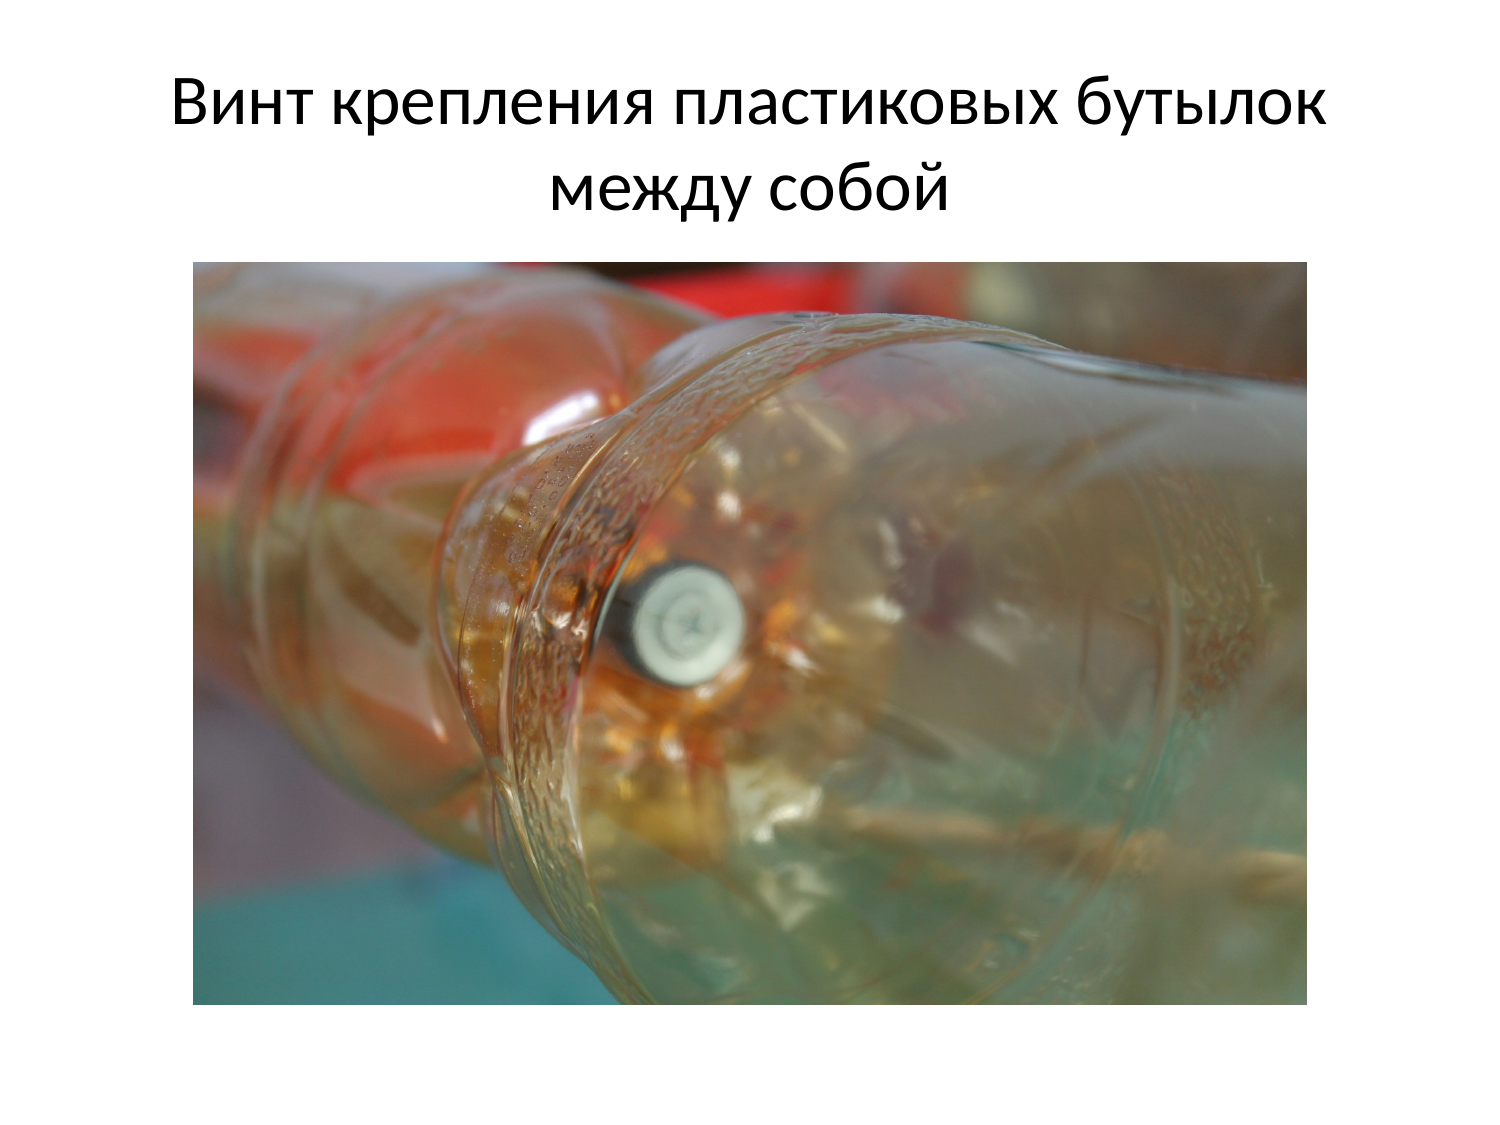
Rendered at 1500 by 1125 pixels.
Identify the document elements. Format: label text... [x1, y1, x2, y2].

title Винт крепления пластиковых бутылок между собой [75, 45, 1425, 233]
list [192, 262, 1307, 1006]
